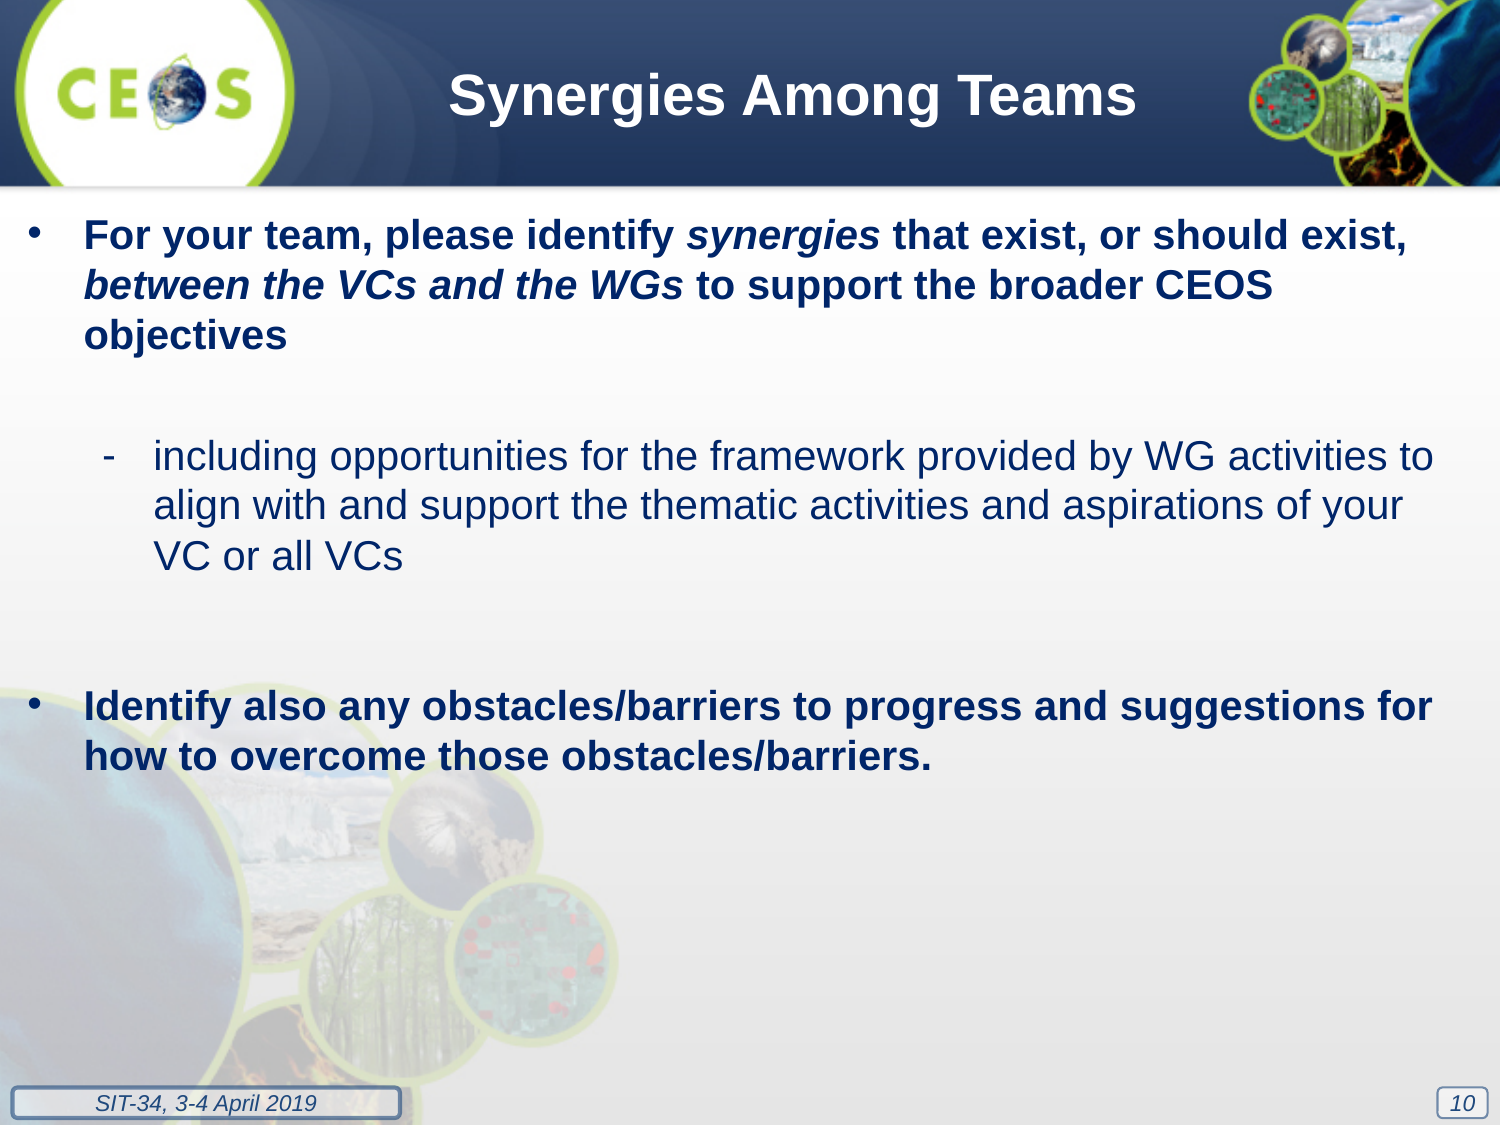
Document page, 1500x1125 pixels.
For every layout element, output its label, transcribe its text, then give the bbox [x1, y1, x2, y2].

picture [0, 0, 1500, 1125]
list Synergies Among Teams [337, 50, 1250, 138]
list For your team, please identify synergies that exist, or should exist, between the VCs and the WGs to support the broader CEOS objectives including opportunities for the framework provided by WG activities to align with and support the thematic activities and aspirations of your VC or all VCs Identify also any obstacles/barriers to progress and suggestions for how to overcome those obstacles/barriers. [12, 200, 1488, 1063]
slide_number 10 [1436, 1086, 1489, 1120]
